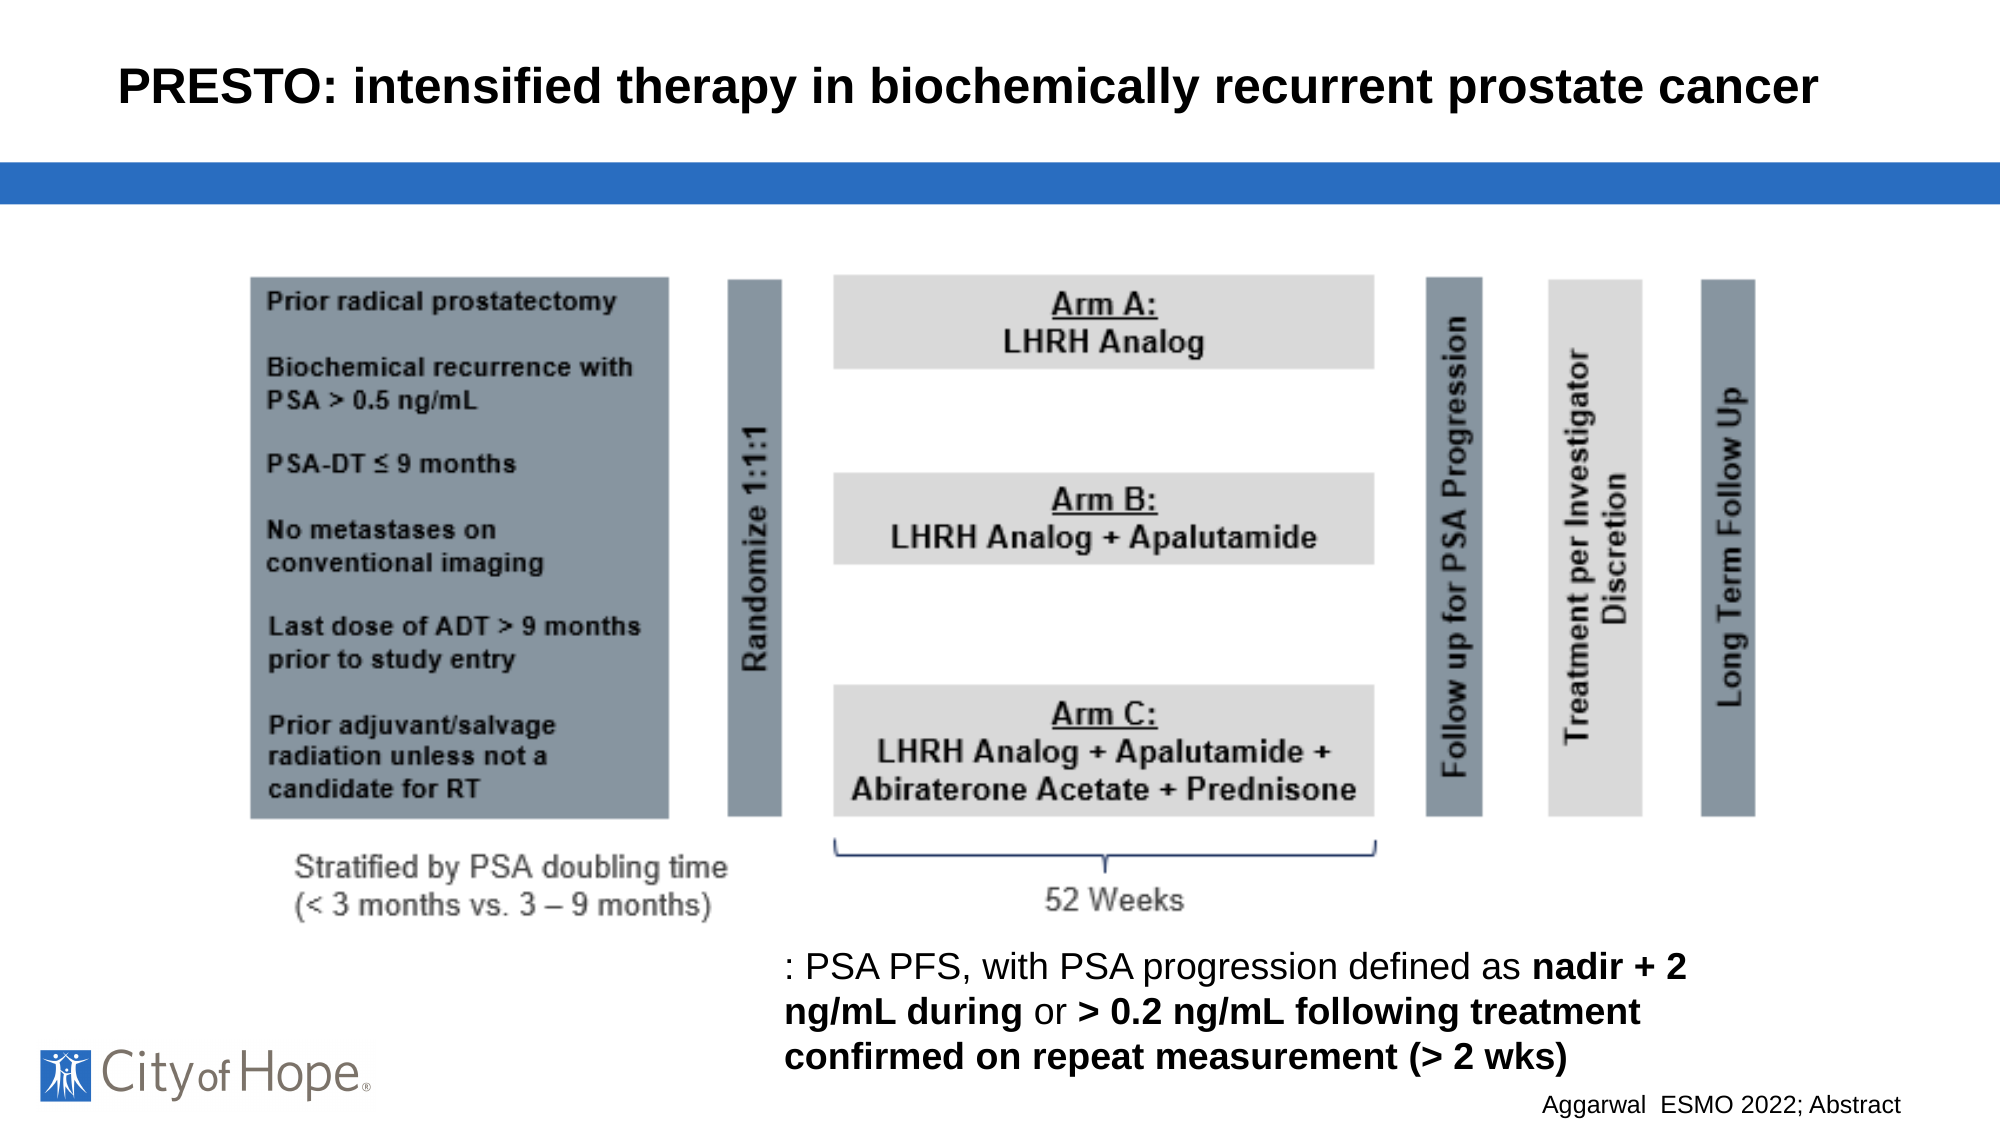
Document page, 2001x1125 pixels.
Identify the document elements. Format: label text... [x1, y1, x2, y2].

picture [36, 1039, 376, 1112]
title PRESTO: intensified therapy in biochemically recurrent prostate cancer [102, 0, 1908, 168]
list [236, 259, 1764, 935]
text_box Aggarwal ESMO 2022; Abstract LBA63 [1527, 1081, 1999, 1125]
text_box : PSA PFS, with PSA progression defined as nadir + 2 ng/mL during or > 0.2 ng/mL following treatment confirmed on repeat measurement (> 2 wks) [769, 943, 1720, 1085]
